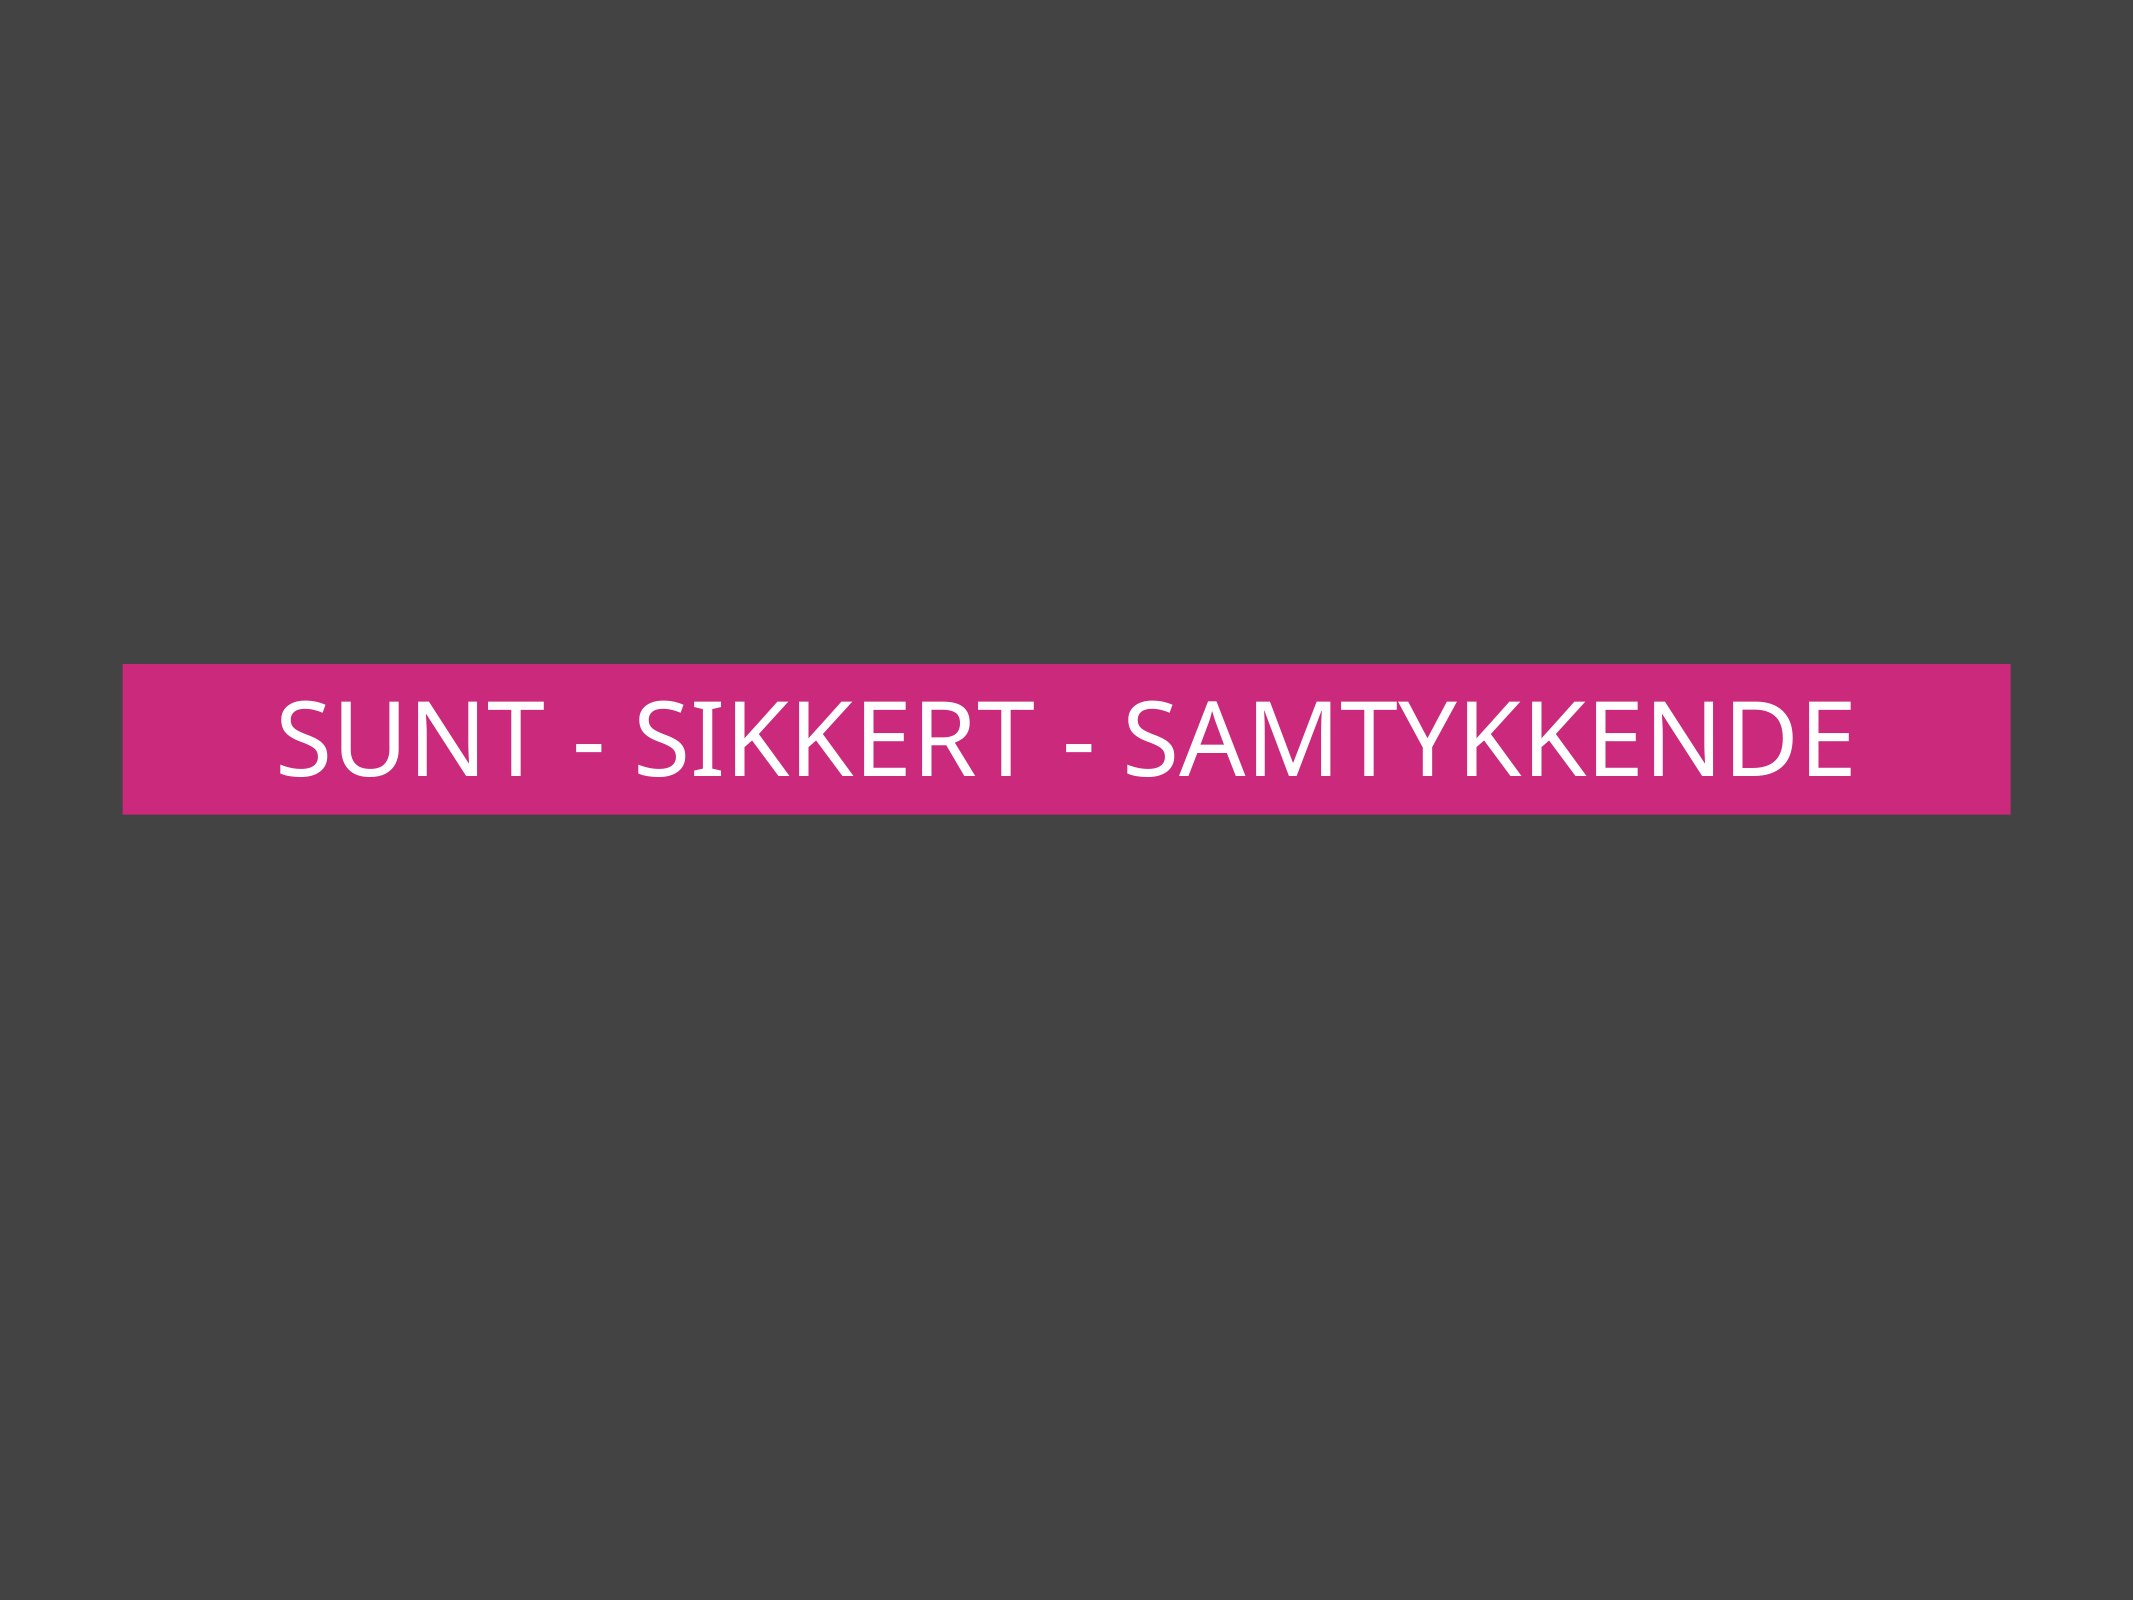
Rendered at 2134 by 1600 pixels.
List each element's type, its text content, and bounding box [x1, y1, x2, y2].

subtitle SUNT - SIKKERT - SAMTYKKENDE [122, 663, 2012, 816]
